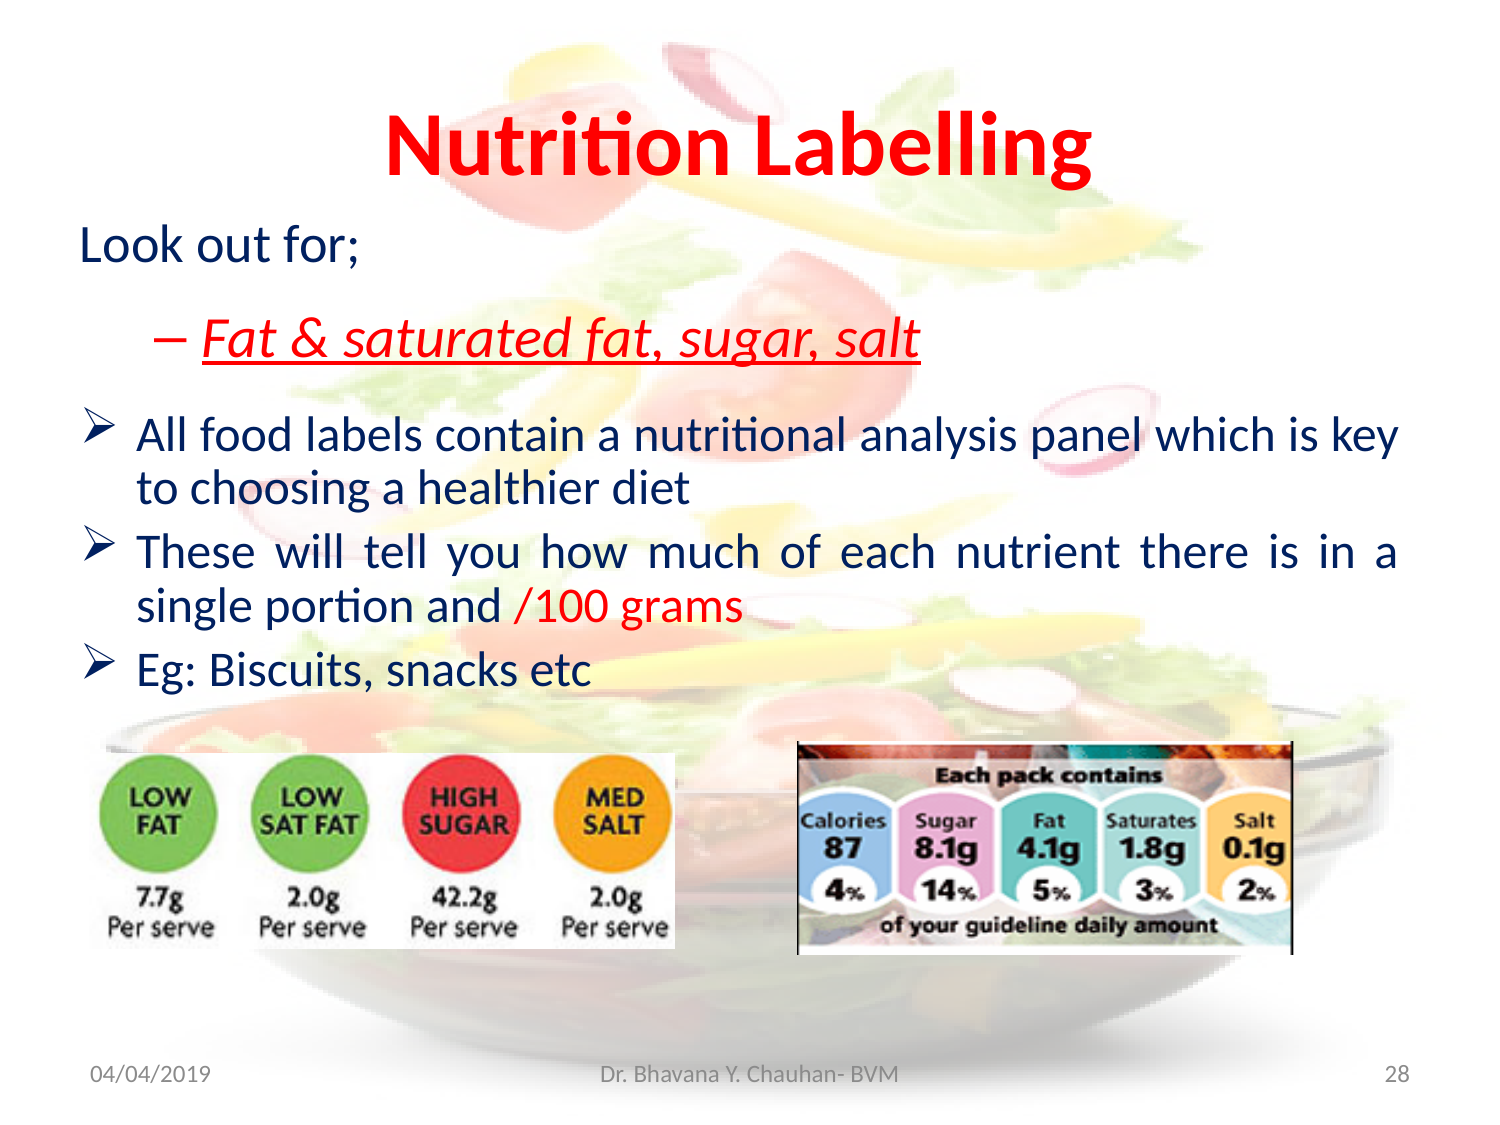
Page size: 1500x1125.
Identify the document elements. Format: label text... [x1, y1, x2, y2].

slide_number 28 [1074, 1042, 1425, 1103]
picture [89, 753, 676, 949]
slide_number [75, 1042, 425, 1103]
list Look out for; Fat & saturated fat, sugar, salt All food labels contain a nutritional analysis panel which is key to choosing a healthier diet These will tell you how much of each nutrient there is in a single portion and /100 grams Eg: Biscuits, snacks etc [64, 208, 1415, 1000]
footer Dr. Bhavana Y. Chauhan- BVM [512, 1042, 988, 1103]
title Nutrition Labelling [75, 45, 1425, 233]
picture [796, 741, 1294, 955]
